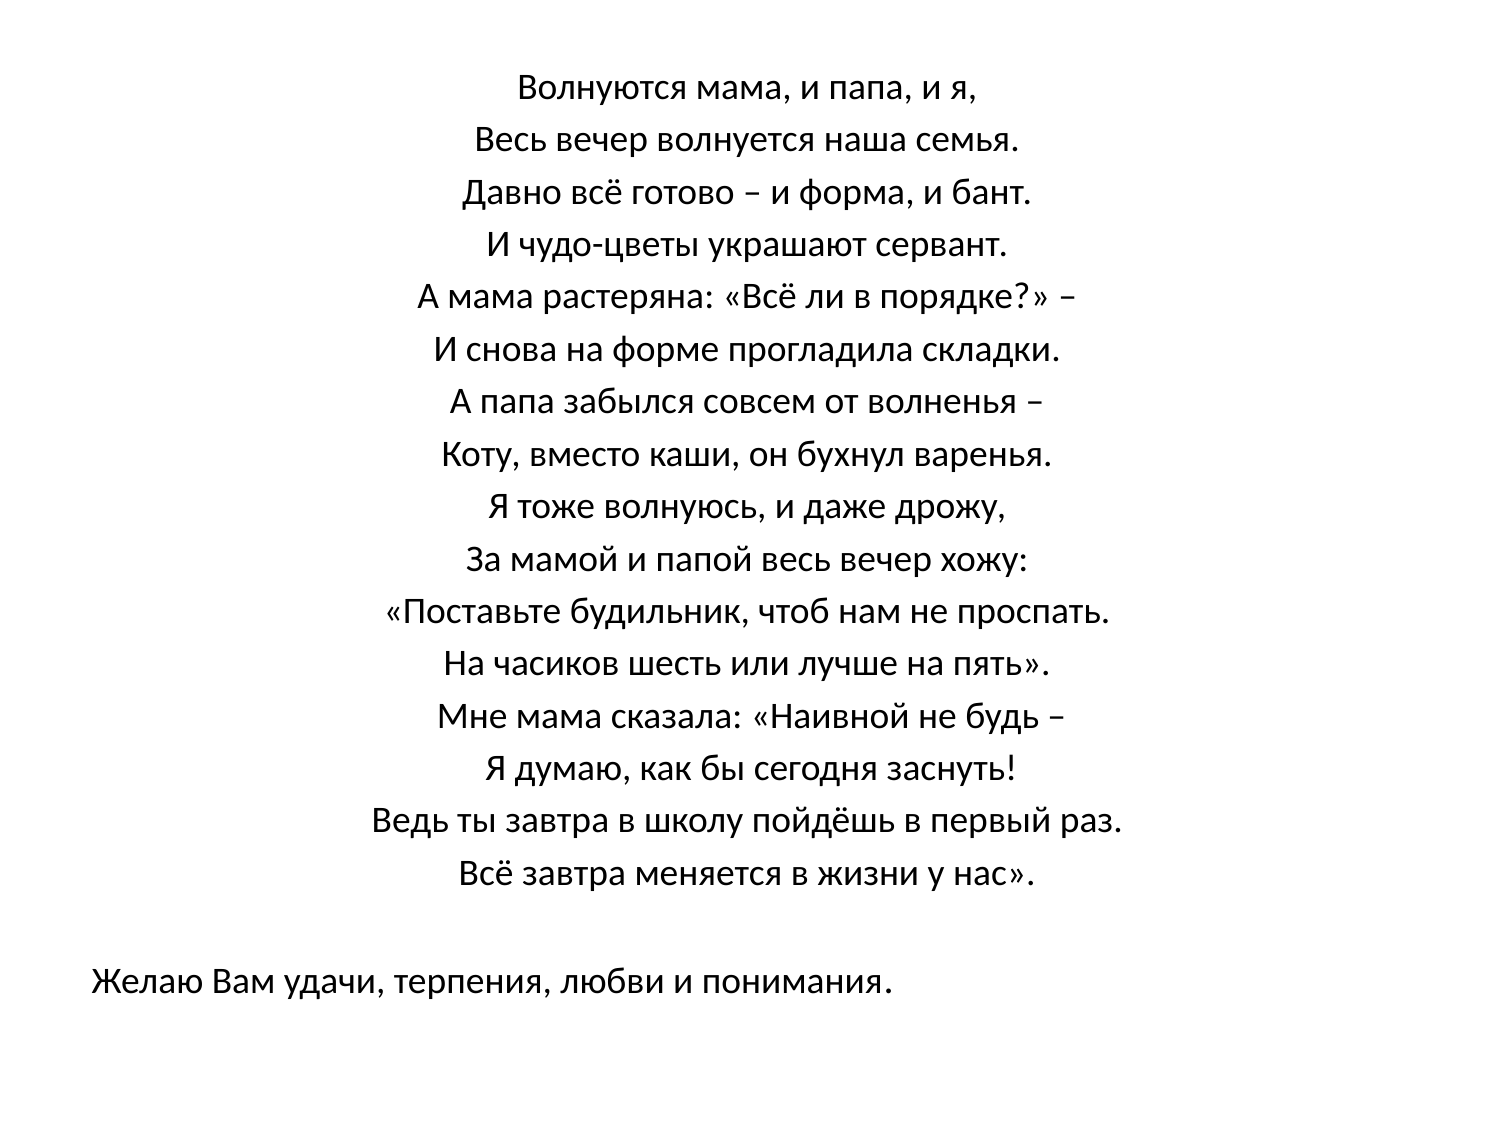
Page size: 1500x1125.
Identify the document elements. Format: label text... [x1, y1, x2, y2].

list Волнуются мама, и папа, и я, Весь вечер волнуется наша семья. Давно всё готово – и форма, и бант. И чудо-цветы украшают сервант. А мама растеряна: «Всё ли в порядке?» – И снова на форме прогладила складки. А папа забылся совсем от волненья – Коту, вместо каши, он бухнул варенья. Я тоже волнуюсь, и даже дрожу, За мамой и папой весь вечер хожу: «Поставьте будильник, чтоб нам не проспать. На часиков шесть или лучше на пять». Мне мама сказала: «Наивной не будь – Я думаю, как бы сегодня заснуть! Ведь ты завтра в школу пойдёшь в первый раз. Всё завтра меняется в жизни у нас». Желаю Вам удачи, терпения, любви и понимания. [76, 54, 1427, 1017]
